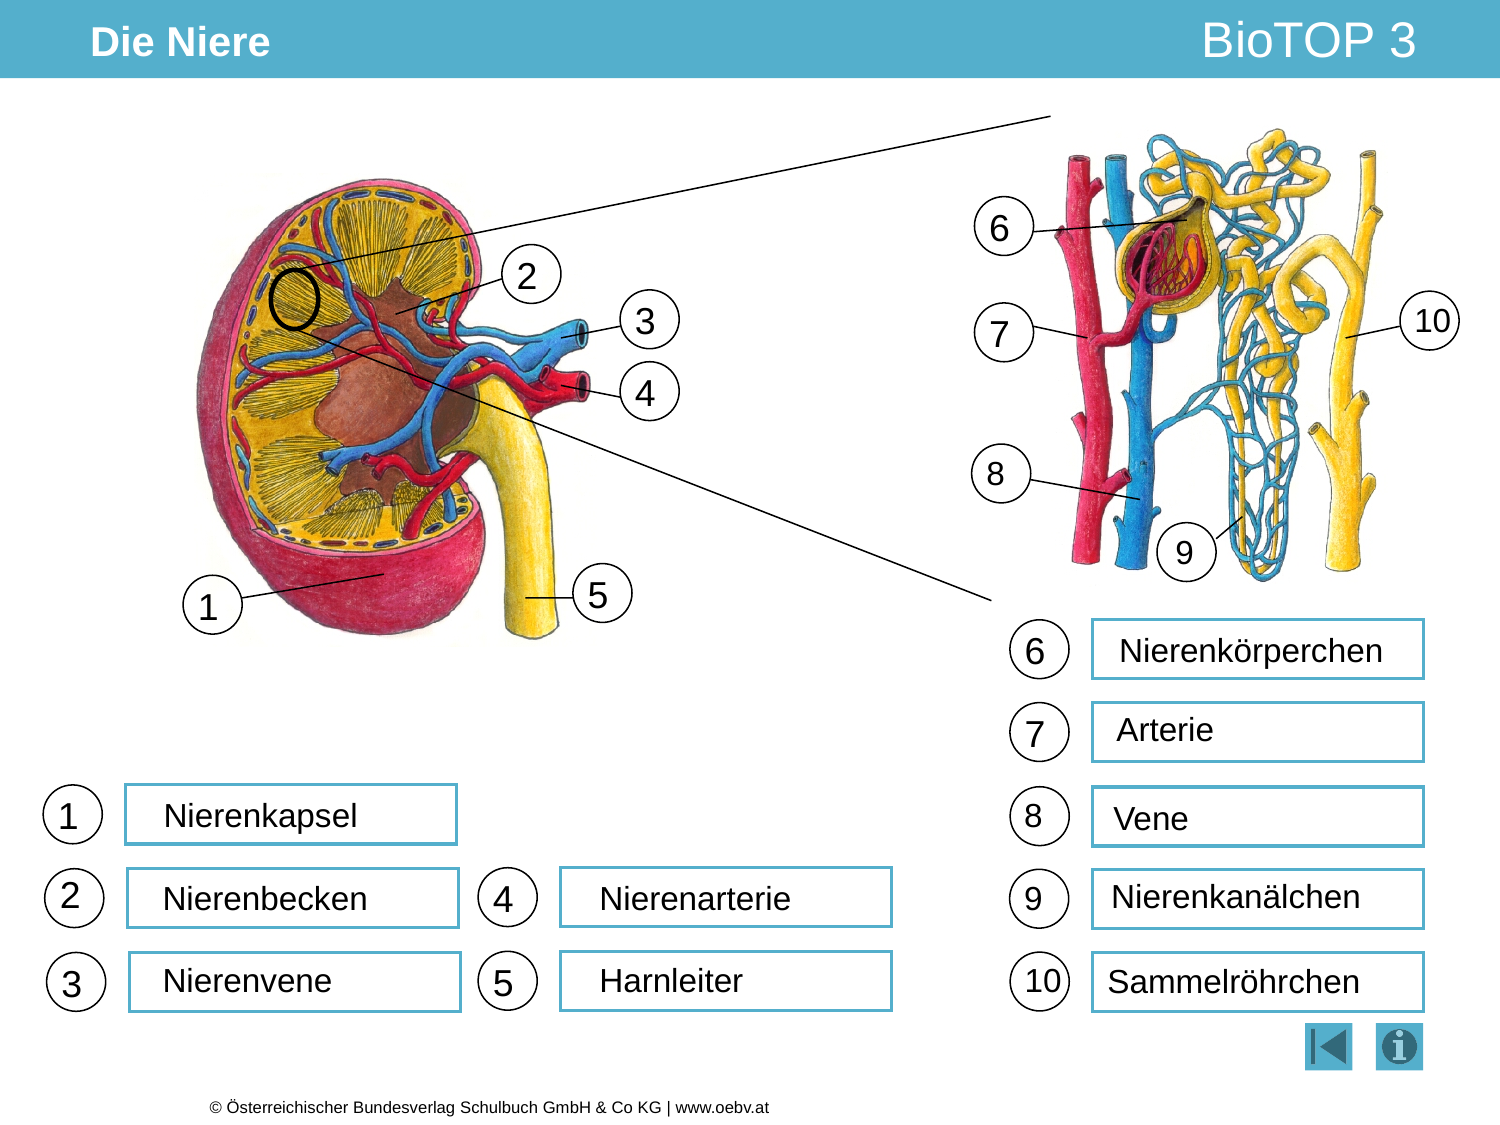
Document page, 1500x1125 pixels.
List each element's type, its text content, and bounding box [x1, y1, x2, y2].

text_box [42, 784, 457, 846]
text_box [44, 863, 459, 928]
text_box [46, 952, 461, 1013]
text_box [1009, 951, 1424, 1012]
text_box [1009, 786, 1424, 847]
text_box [1009, 869, 1424, 929]
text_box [971, 125, 1472, 588]
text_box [1009, 702, 1424, 763]
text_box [182, 173, 680, 647]
title Die Niere [75, 7, 1105, 94]
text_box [1009, 619, 1424, 681]
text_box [477, 867, 892, 929]
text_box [270, 115, 1051, 601]
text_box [477, 951, 892, 1012]
